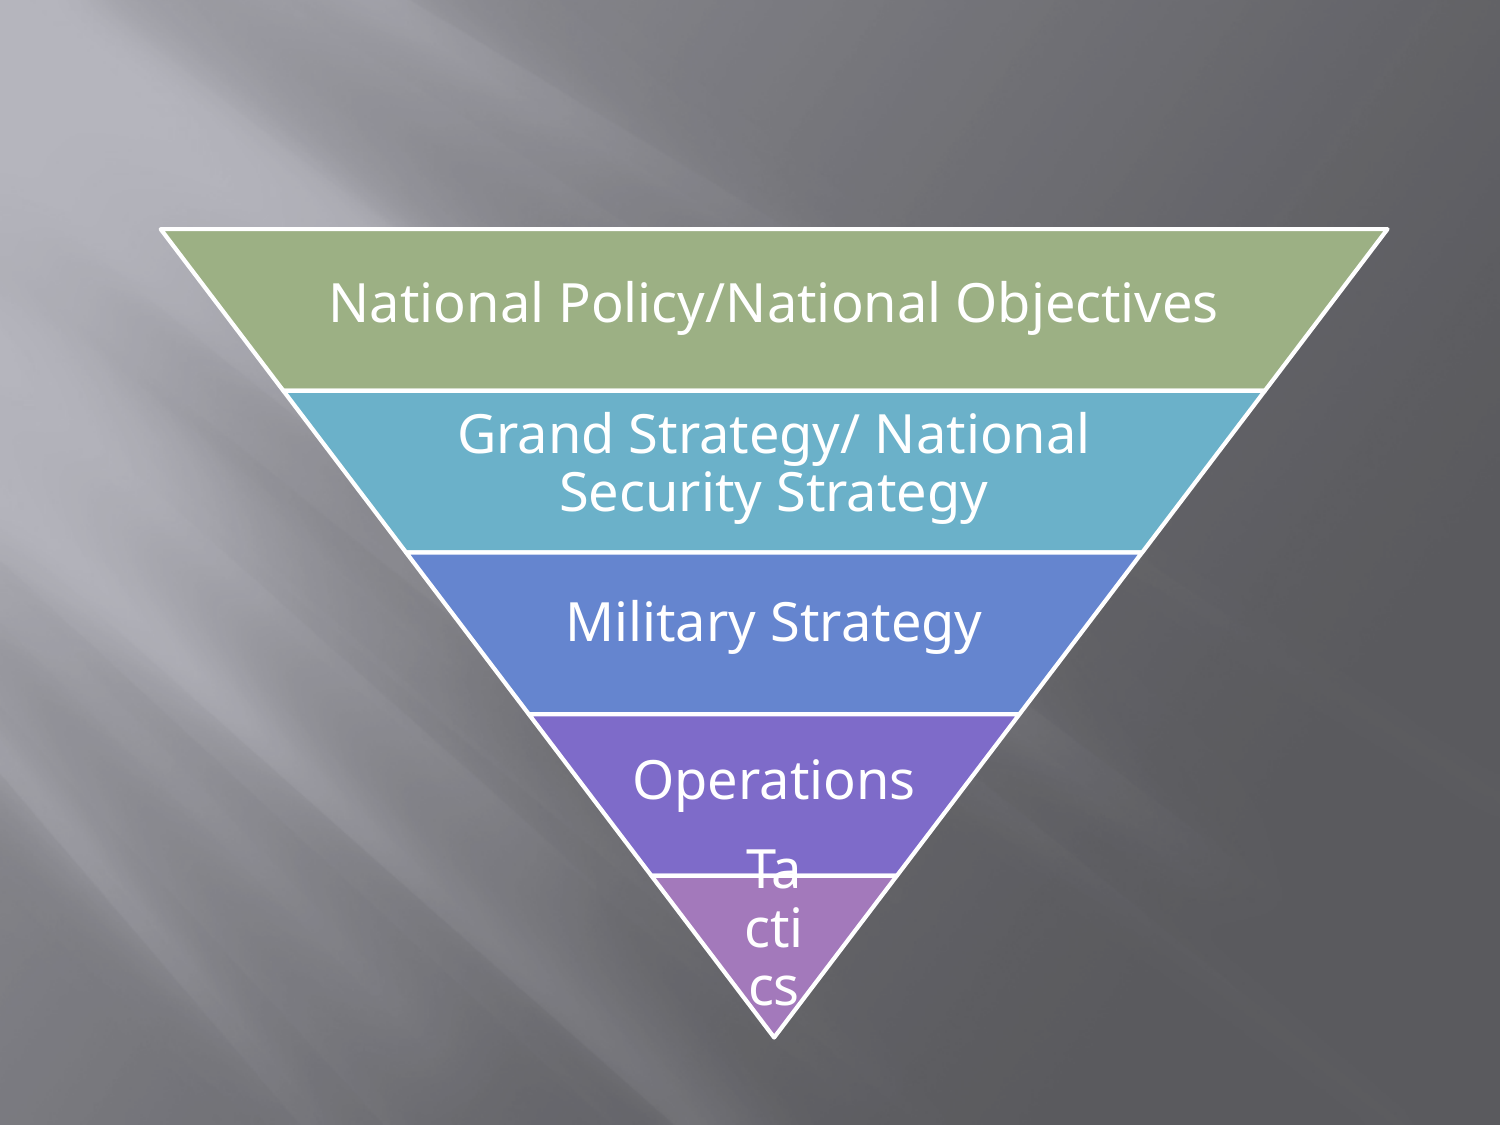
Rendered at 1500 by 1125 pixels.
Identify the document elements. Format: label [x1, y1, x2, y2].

text_box [160, 228, 1388, 1038]
